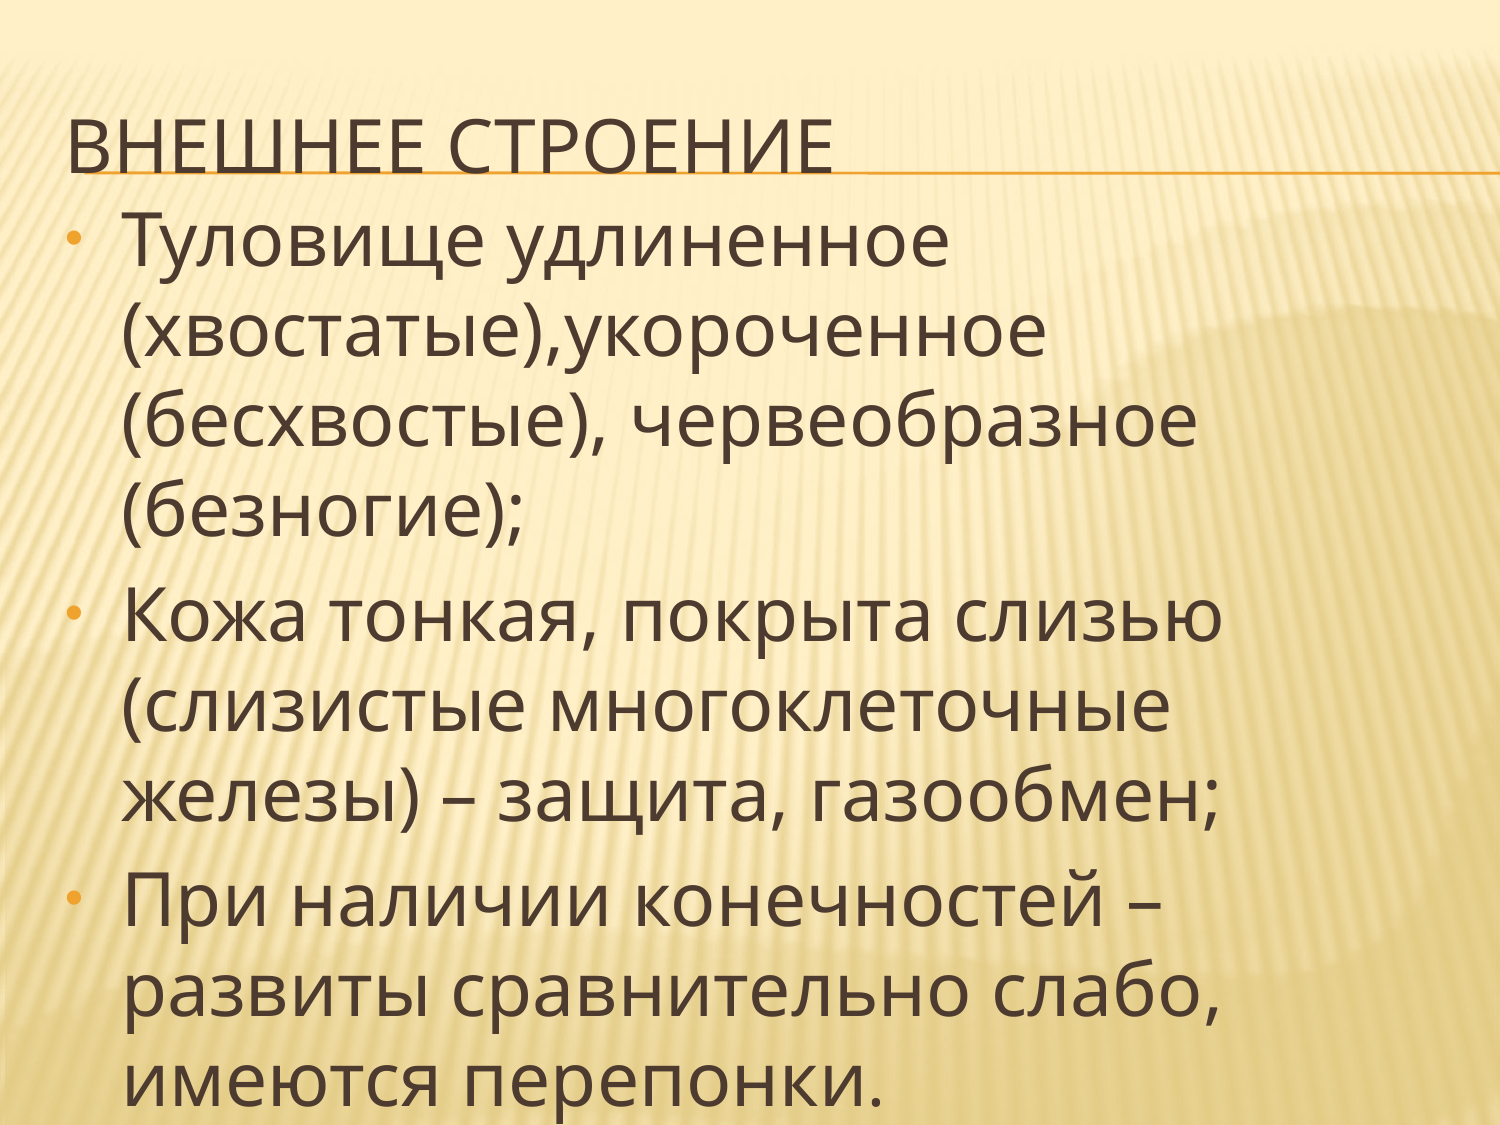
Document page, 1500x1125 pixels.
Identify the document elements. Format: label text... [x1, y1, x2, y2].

list Туловище удлиненное (хвостатые),укороченное (бесхвостые), червеобразное (безногие); Кожа тонкая, покрыта слизью (слизистые многоклеточные железы) – защита, газообмен; При наличии конечностей – развиты сравнительно слабо, имеются перепонки. [50, 184, 1475, 1125]
title Внешнее строение [50, 75, 1475, 184]
